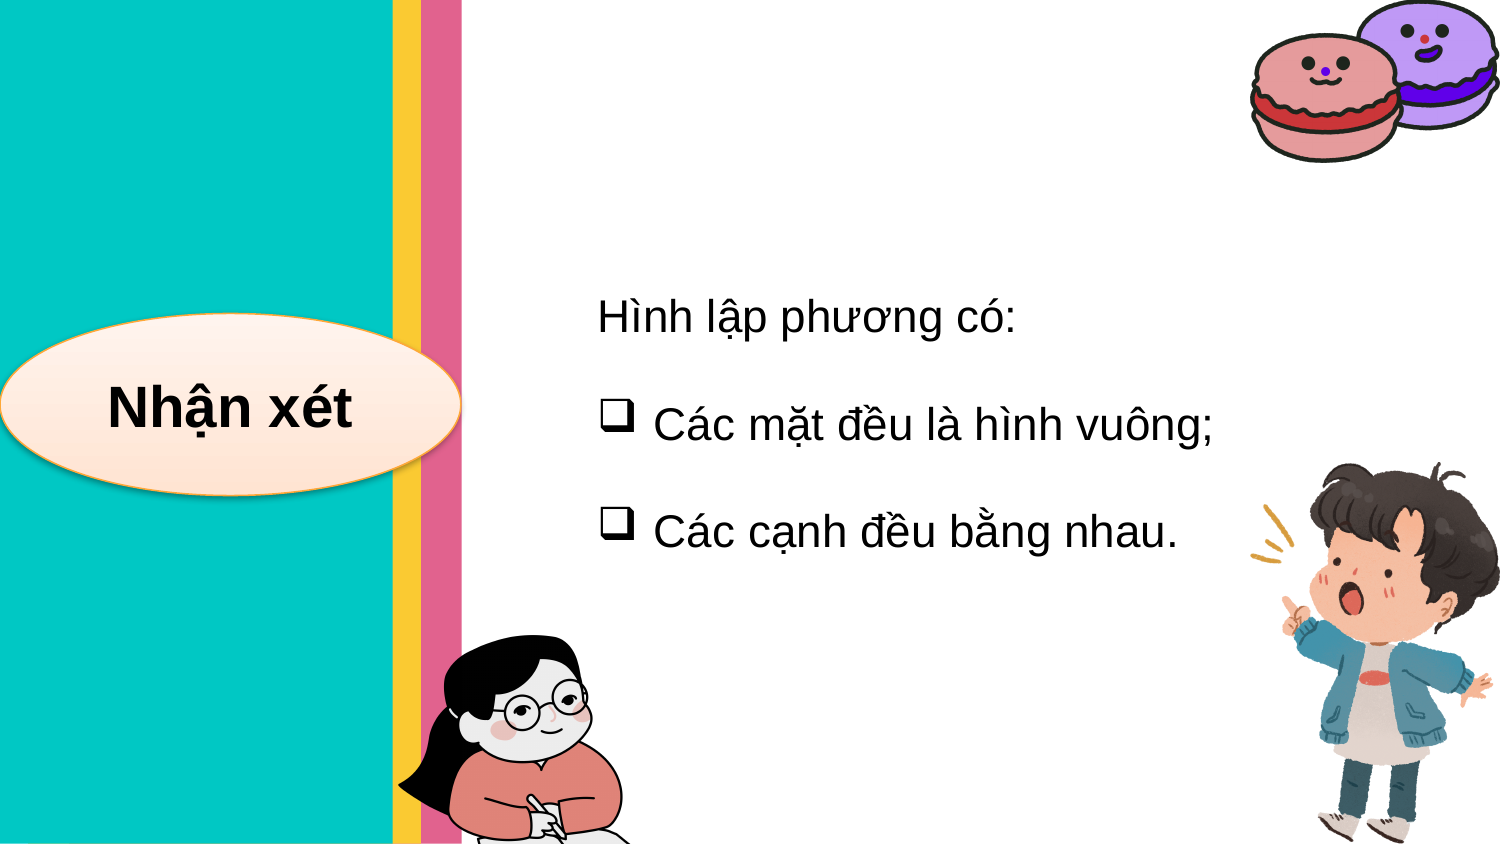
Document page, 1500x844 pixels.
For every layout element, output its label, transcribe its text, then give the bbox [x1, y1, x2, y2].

text_box Hình lập phương có: Các mặt đều là hình vuông; Các cạnh đều bằng nhau. [582, 251, 1337, 564]
text_box Nhận xét [0, 312, 462, 497]
picture [398, 633, 652, 844]
picture [1250, 0, 1500, 163]
picture [1250, 462, 1500, 844]
